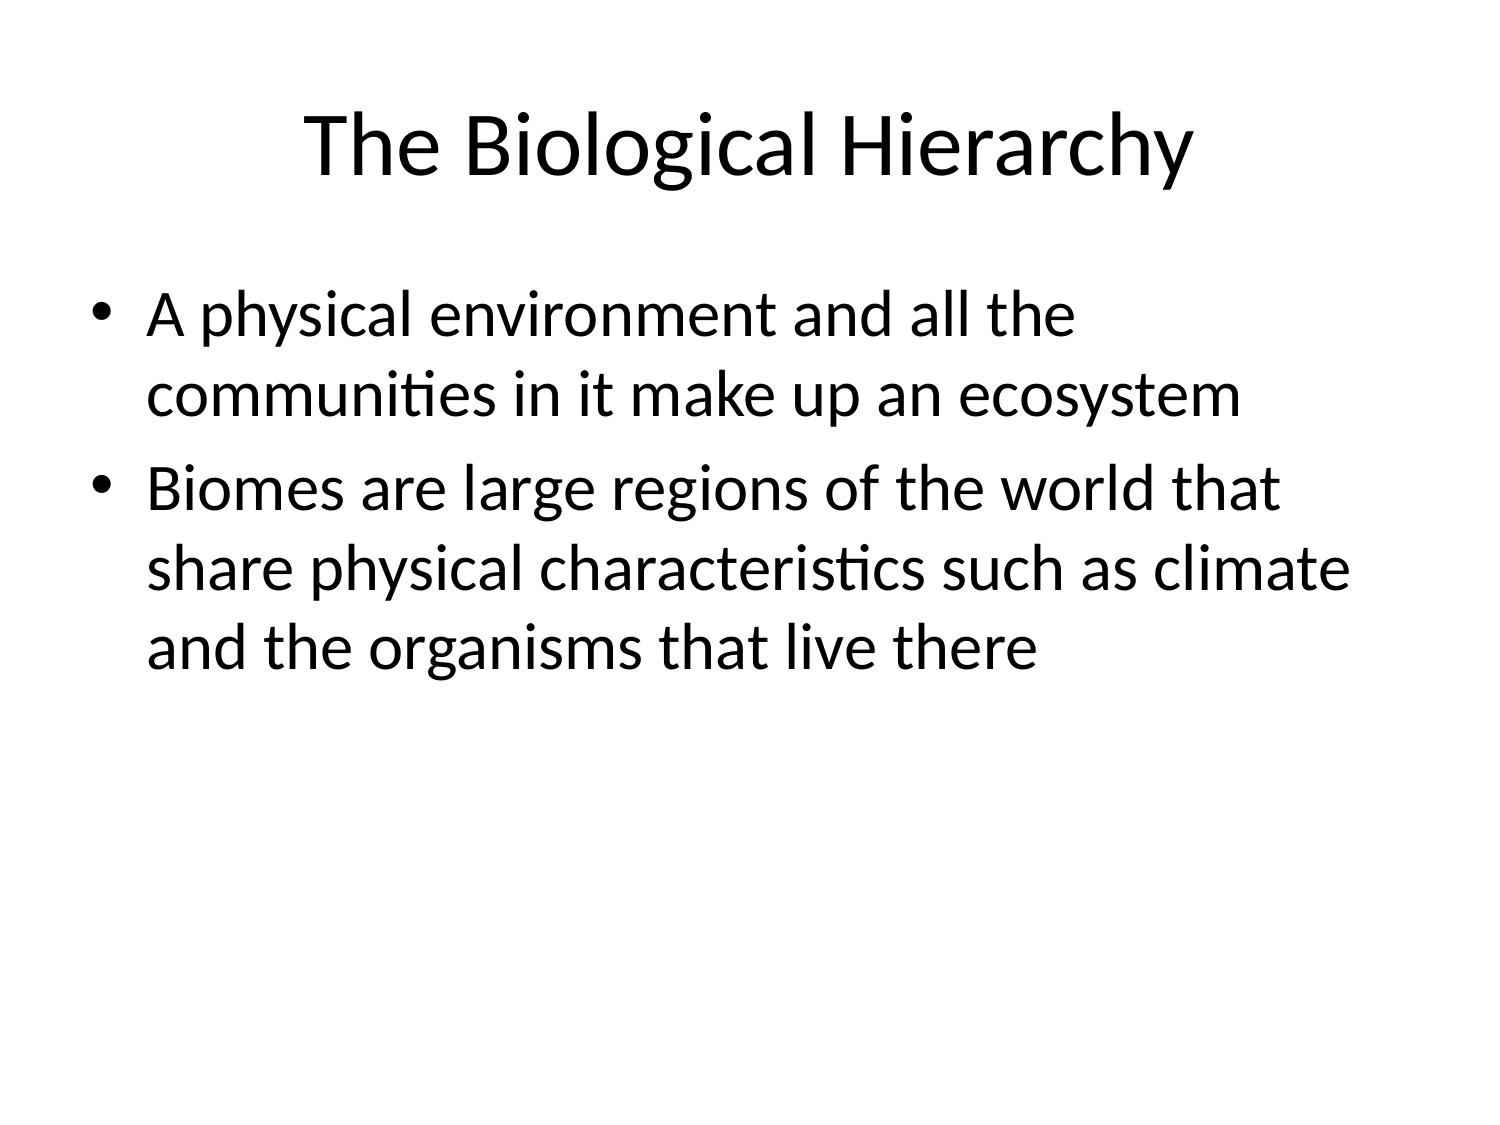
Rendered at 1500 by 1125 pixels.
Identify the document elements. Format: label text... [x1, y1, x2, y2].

list A physical environment and all the communities in it make up an ecosystem Biomes are large regions of the world that share physical characteristics such as climate and the organisms that live there [74, 262, 1426, 1006]
title The Biological Hierarchy [74, 44, 1426, 233]
